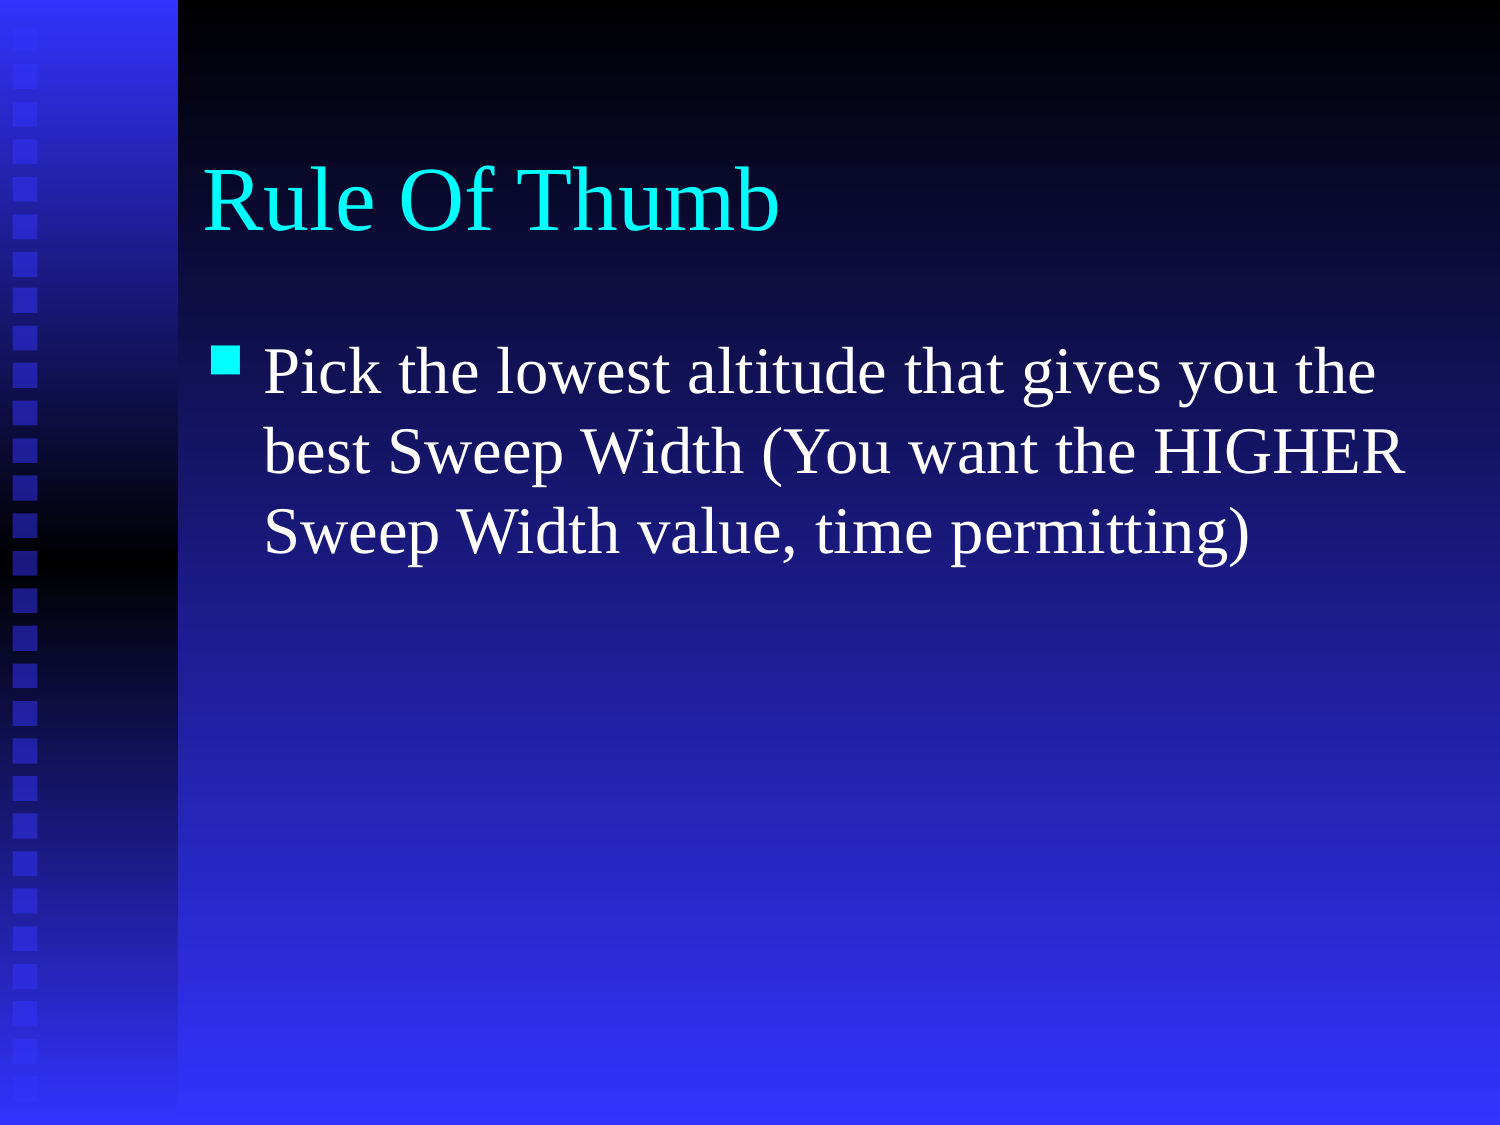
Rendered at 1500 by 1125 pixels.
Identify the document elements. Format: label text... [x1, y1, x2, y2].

title Rule Of Thumb [187, 99, 1463, 288]
list Pick the lowest altitude that gives you the best Sweep Width (You want the HIGHER Sweep Width value, time permitting) [191, 318, 1468, 995]
